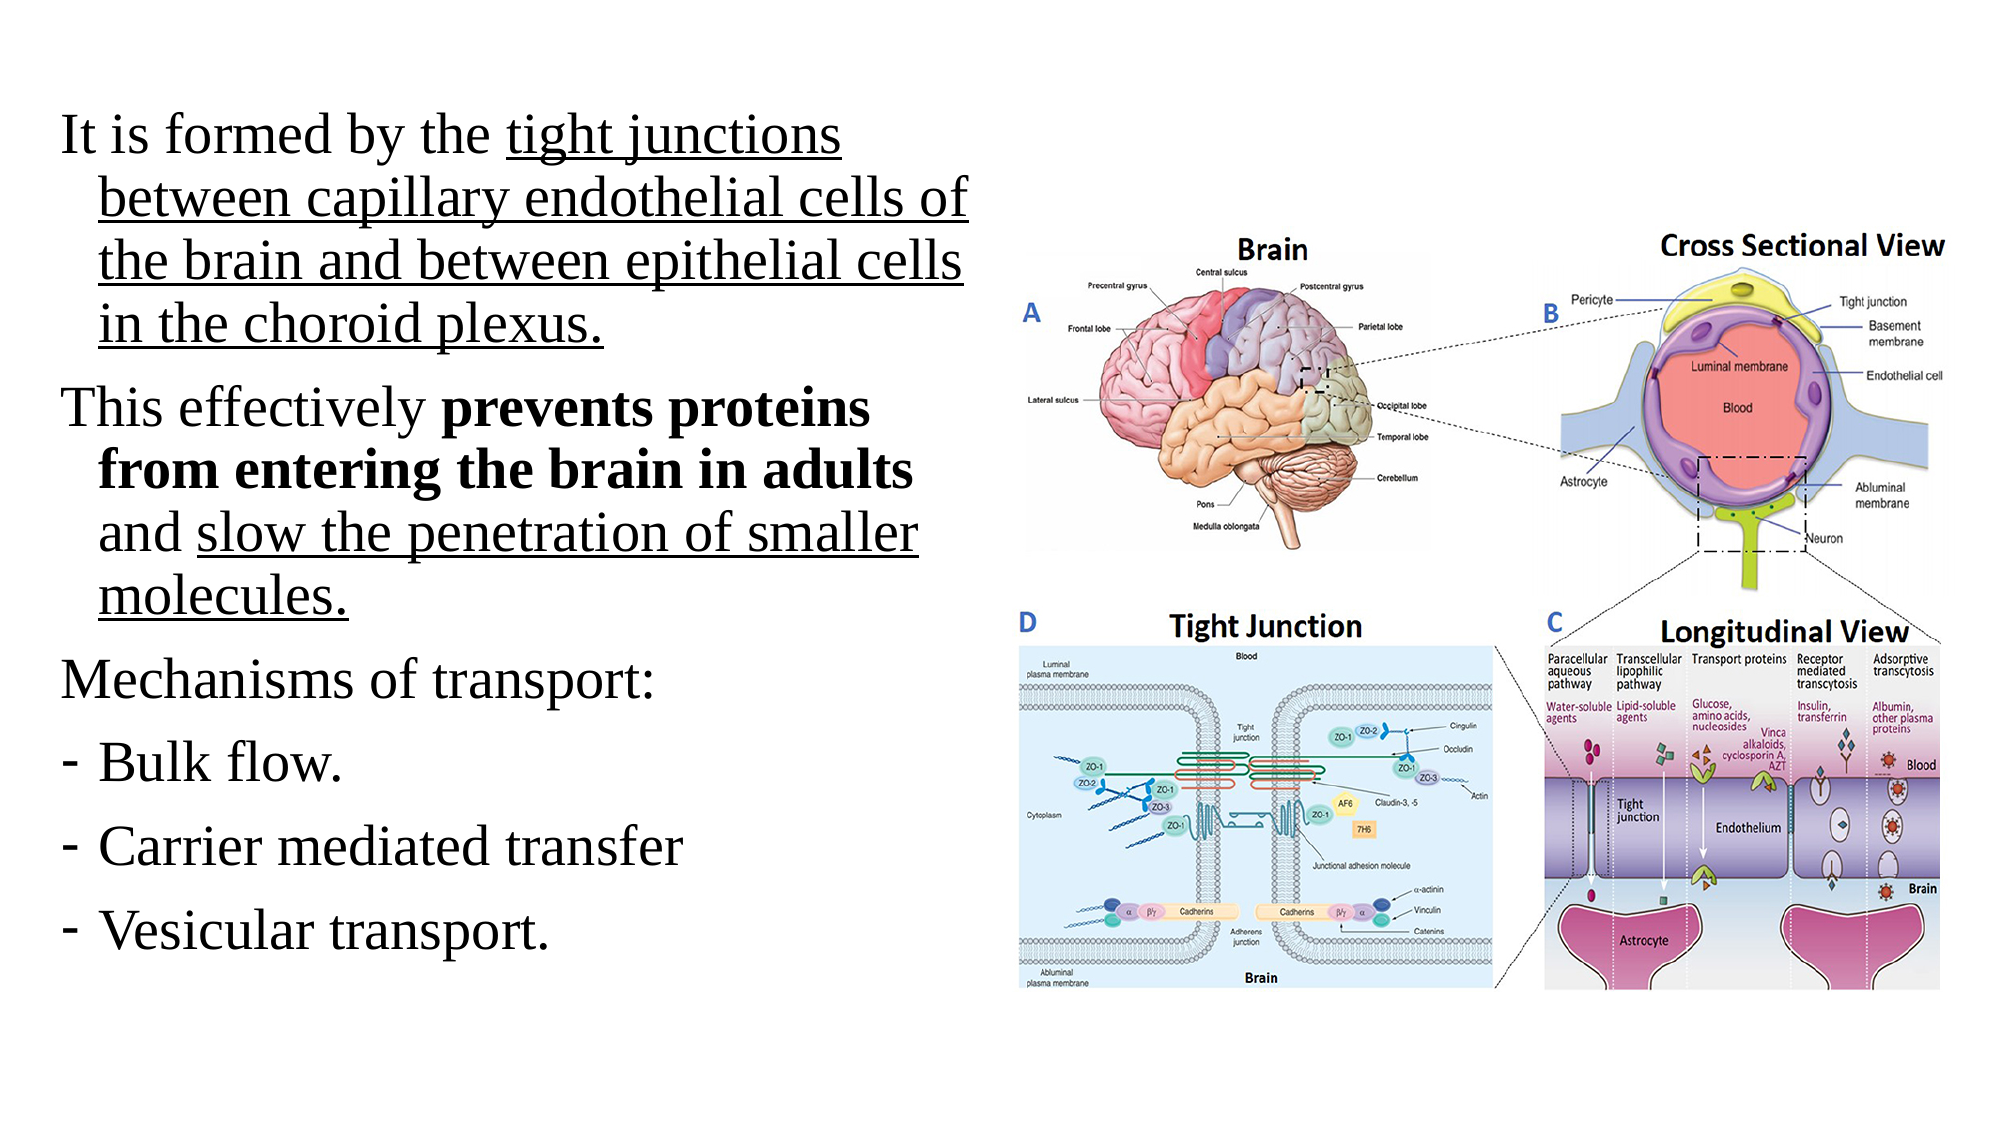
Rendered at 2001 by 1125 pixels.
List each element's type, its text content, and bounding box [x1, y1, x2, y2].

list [1012, 226, 1955, 992]
list It is formed by the tight junctions between capillary endothelial cells of the brain and between epithelial cells in the choroid plexus. This effectively prevents proteins from entering the brain in adults and slow the penetration of smaller molecules. Mechanisms of transport: Bulk flow. Carrier mediated transfer Vesicular transport. [45, 96, 988, 1014]
